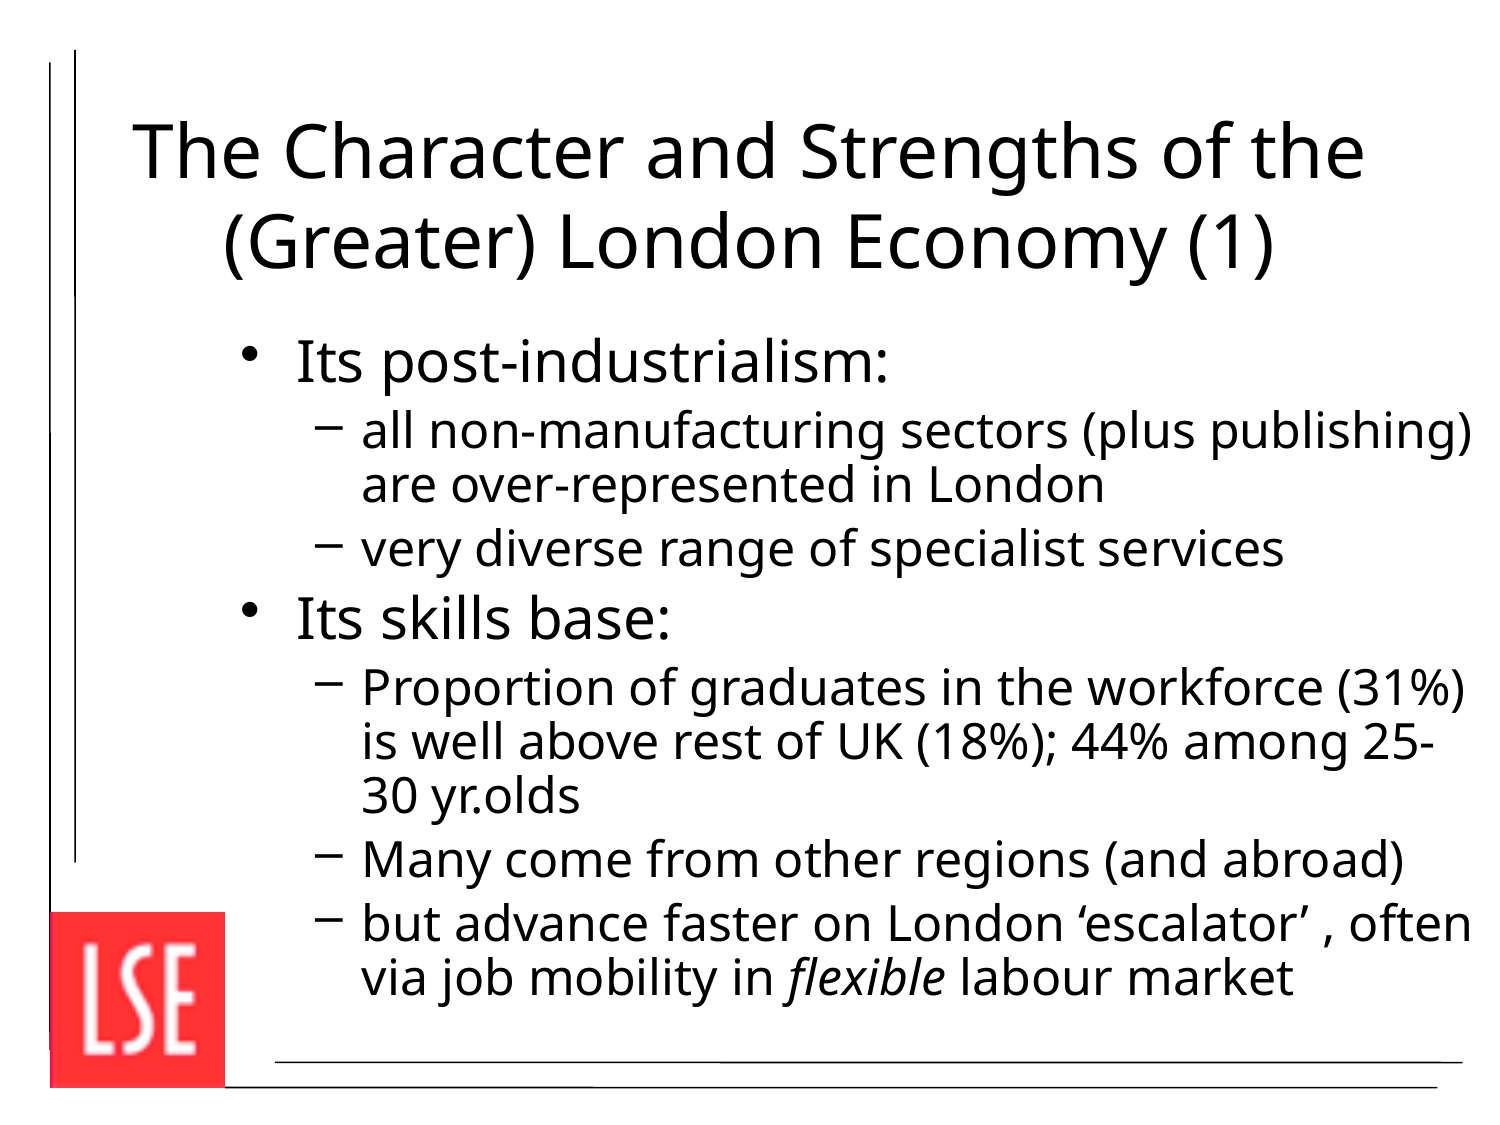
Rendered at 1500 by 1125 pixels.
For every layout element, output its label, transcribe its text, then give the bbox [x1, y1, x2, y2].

picture [50, 912, 225, 1088]
title The Character and Strengths of the (Greater) London Economy (1) [112, 99, 1388, 288]
list Its post-industrialism: all non-manufacturing sectors (plus publishing) are over-represented in London very diverse range of specialist services Its skills base: Proportion of graduates in the workforce (31%) is well above rest of UK (18%); 44% among 25-30 yr.olds Many come from other regions (and abroad) but advance faster on London ‘escalator’ , often via job mobility in flexible labour market [225, 324, 1500, 1000]
